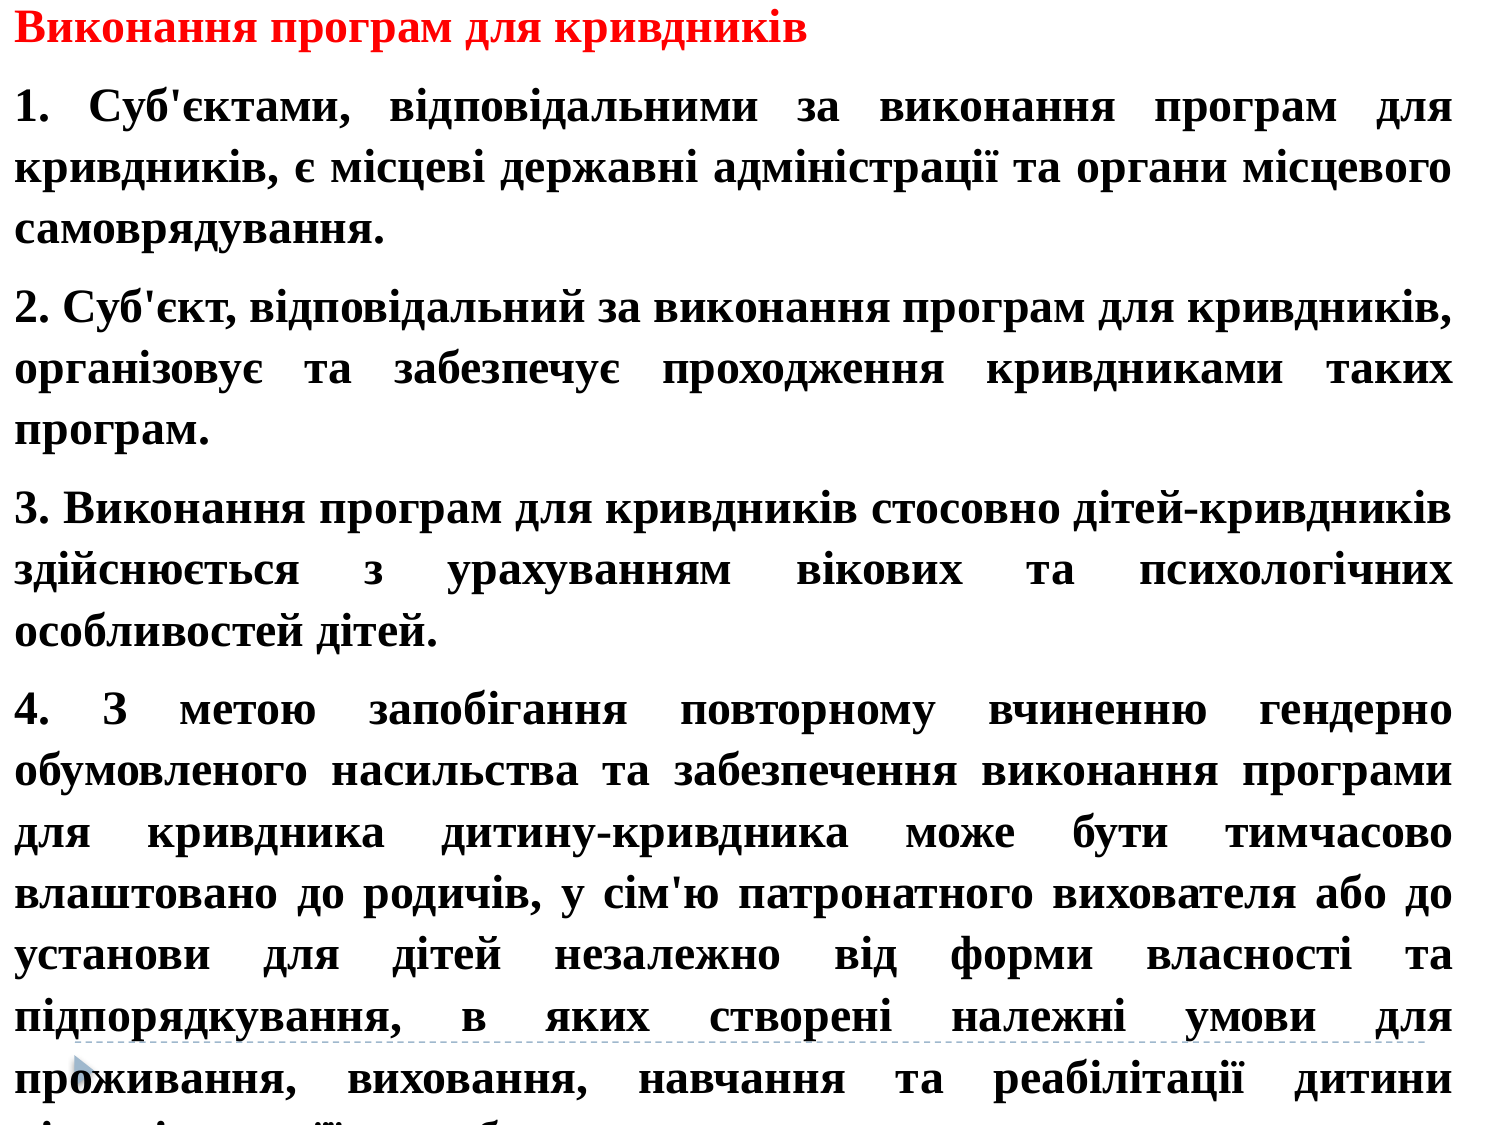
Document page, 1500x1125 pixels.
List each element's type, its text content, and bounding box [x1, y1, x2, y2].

text_box Виконання програм для кривдників 1. Суб'єктами, відповідальними за виконання програм для кривдників, є місцеві державні адміністрації та органи місцевого самоврядування. 2. Суб'єкт, відповідальний за виконання програм для кривдників, організовує та забезпечує проходження кривдниками таких програм. 3. Виконання програм для кривдників стосовно дітей-кривдників здійснюється з урахуванням вікових та психологічних особливостей дітей. 4. З метою запобігання повторному вчиненню гендерно обумовленого насильства та забезпечення виконання програми для кривдника дитину-кривдника може бути тимчасово влаштовано до родичів, у сім'ю патронатного вихователя або до установи для дітей незалежно від форми власності та підпорядкування, в яких створені належні умови для проживання, виховання, навчання та реабілітації дитини відповідно до її потреб. [0, 0, 1471, 1125]
